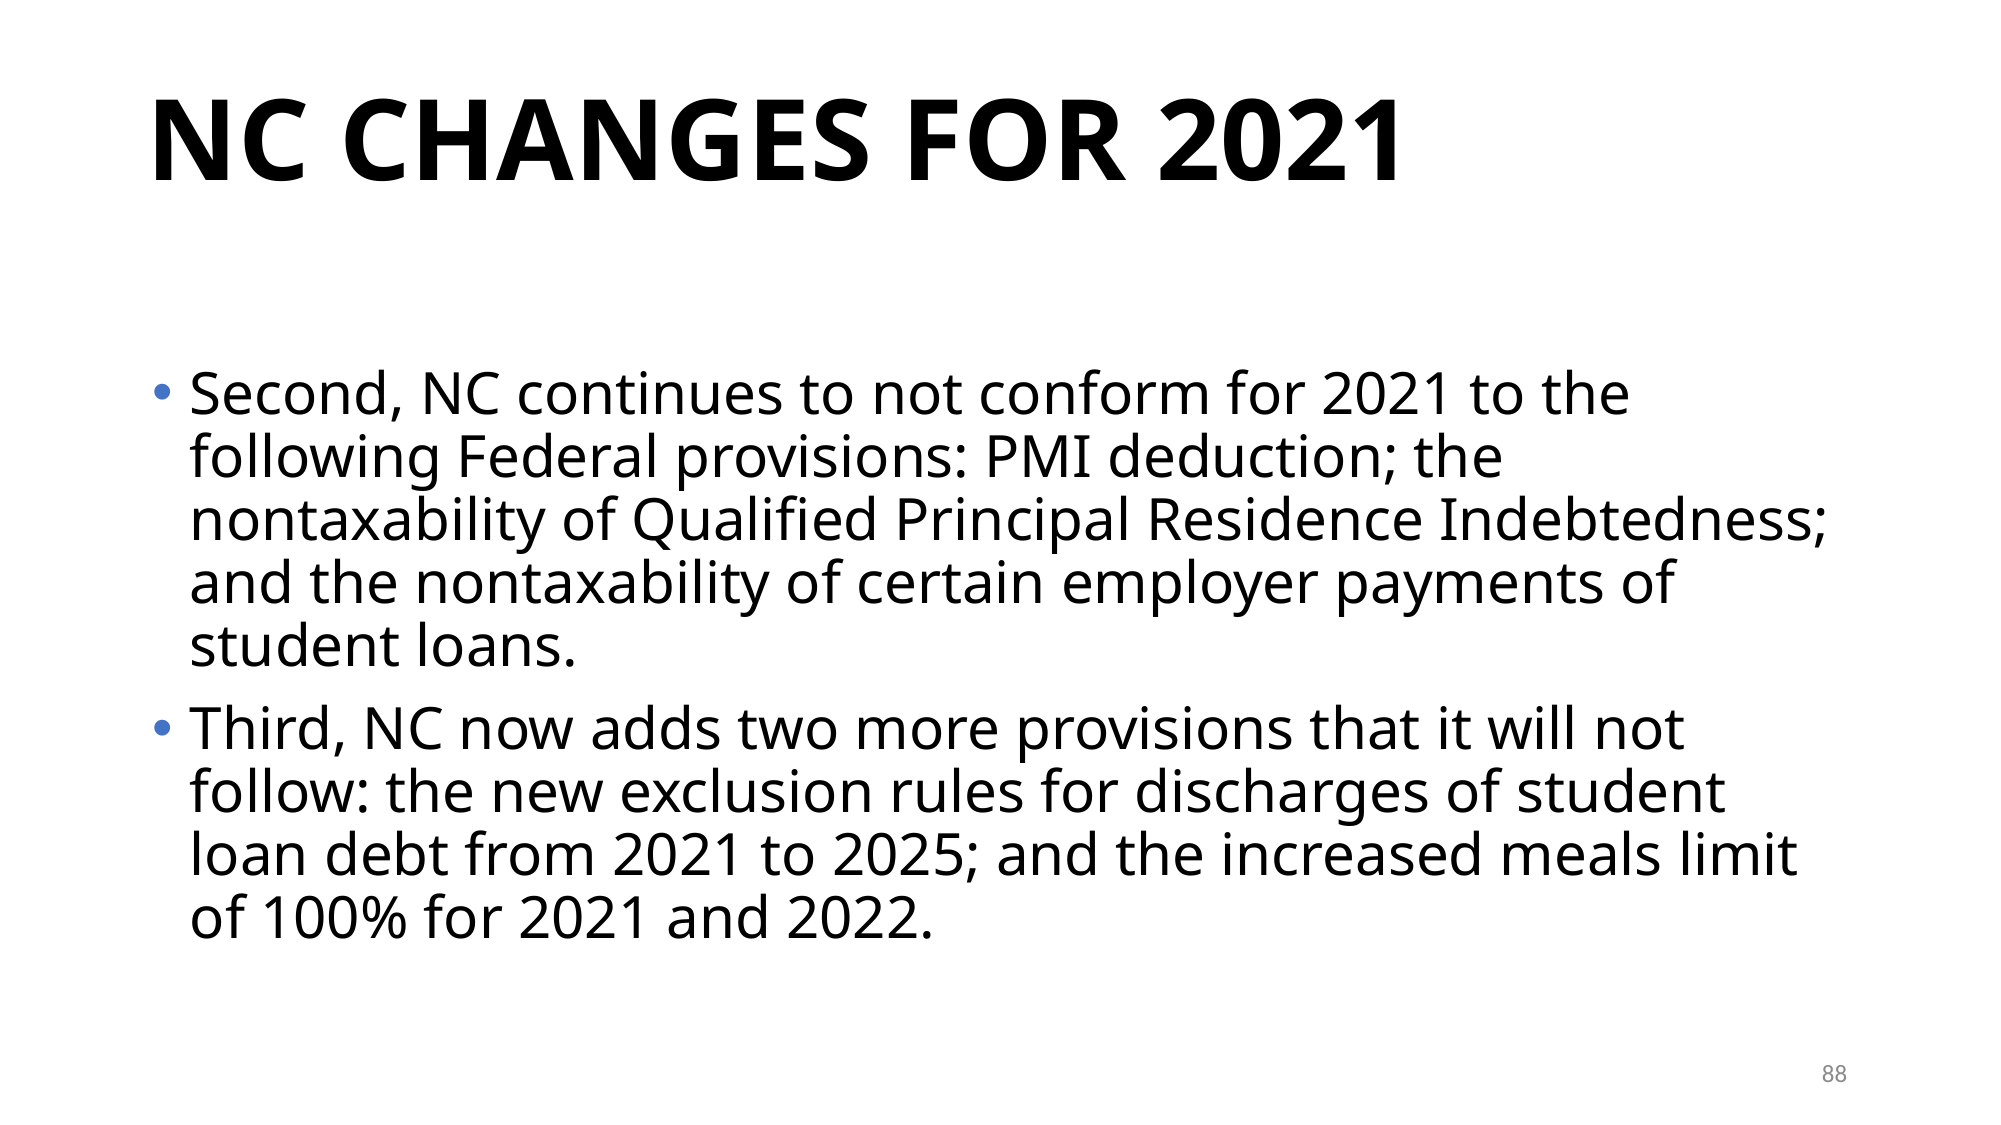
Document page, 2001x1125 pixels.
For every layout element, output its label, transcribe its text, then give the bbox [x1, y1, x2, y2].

list Second, NC continues to not conform for 2021 to the following Federal provisions: PMI deduction; the nontaxability of Qualified Principal Residence Indebtedness; and the nontaxability of certain employer payments of student loans. Third, NC now adds two more provisions that it will not follow: the new exclusion rules for discharges of student loan debt from 2021 to 2025; and the increased meals limit of 100% for 2021 and 2022. [137, 356, 1863, 1014]
title NC CHANGES FOR 2021 [131, 20, 1857, 269]
slide_number 88 [1412, 1042, 1863, 1103]
